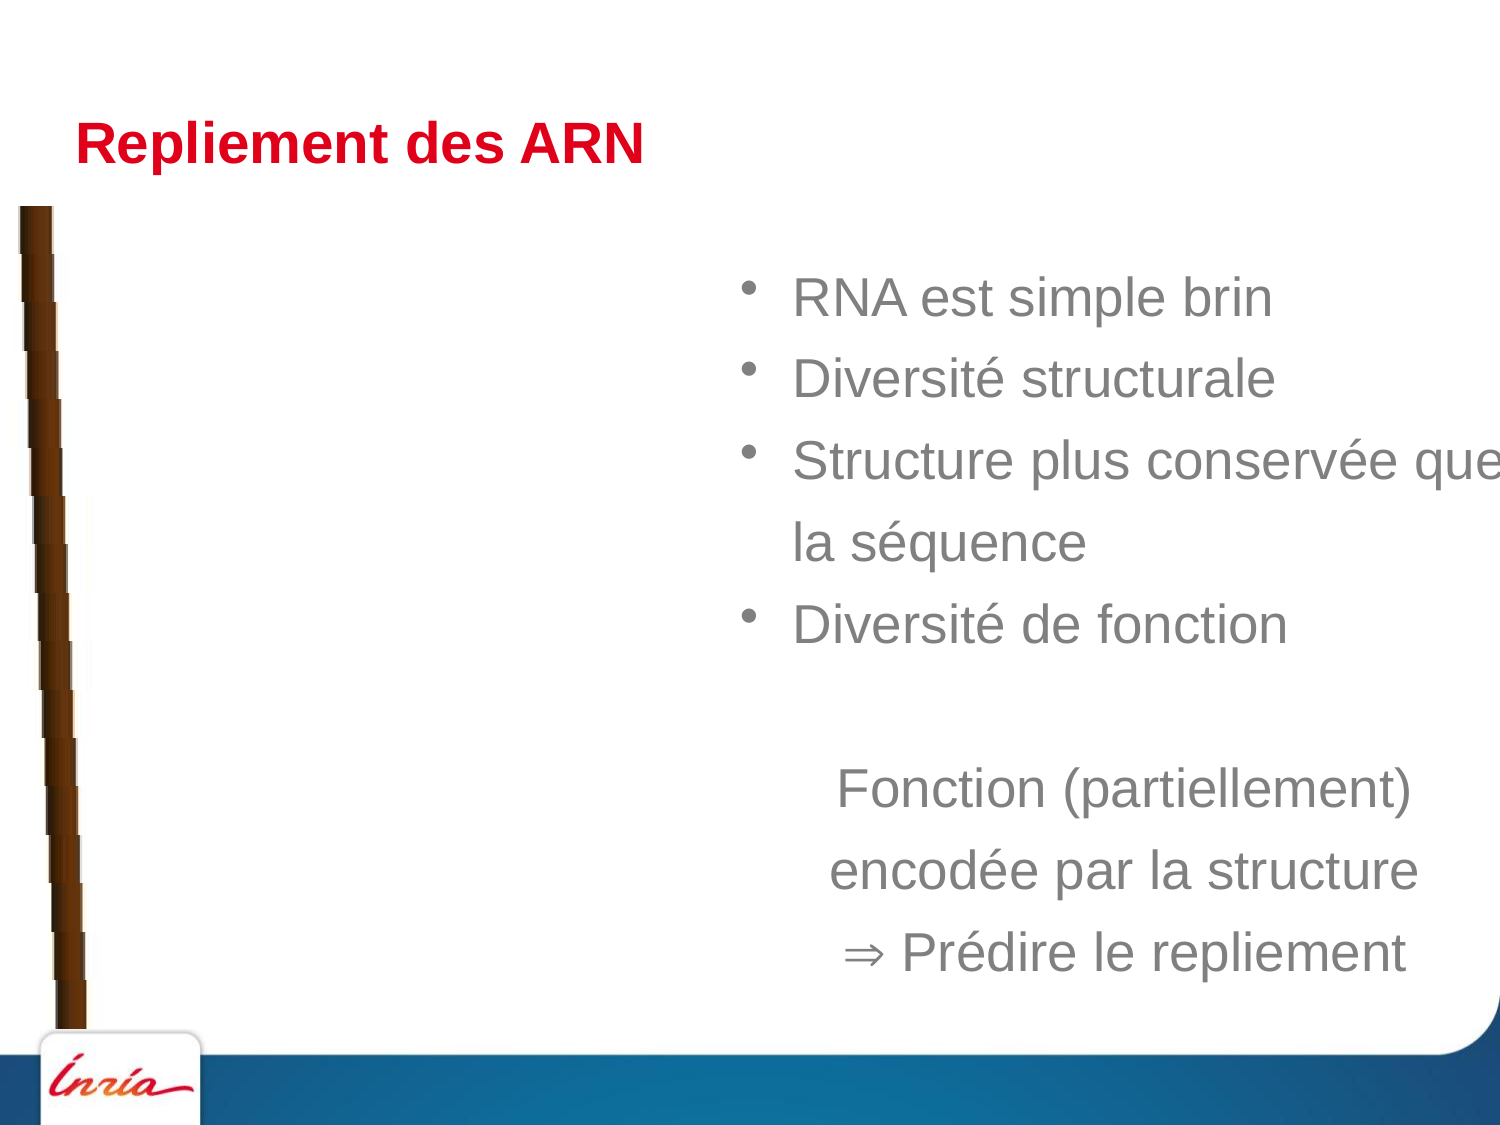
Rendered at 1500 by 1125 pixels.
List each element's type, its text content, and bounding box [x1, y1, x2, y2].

list RNA est simple brin Diversité structurale Structure plus conservée que la séquence Diversité de fonction Fonction (partiellement) encodée par la structure  Prédire le repliement [725, 237, 1500, 992]
picture [0, 947, 1500, 1125]
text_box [12, 205, 721, 1030]
title Repliement des ARN [74, 92, 1301, 188]
